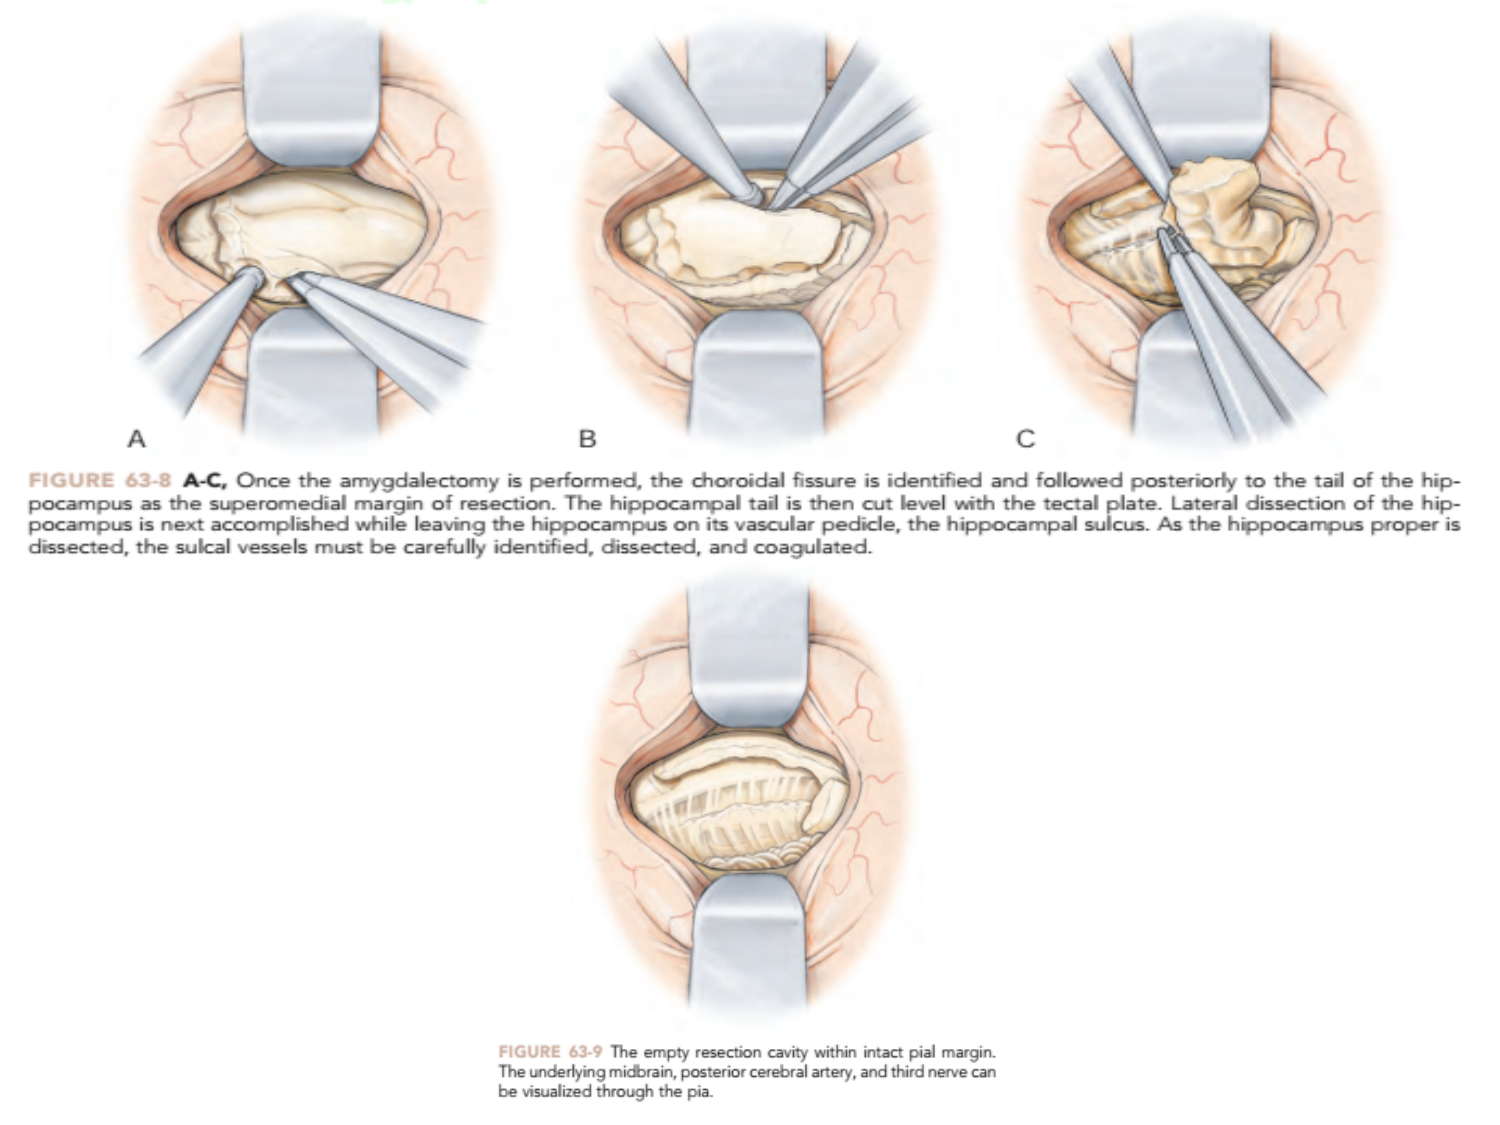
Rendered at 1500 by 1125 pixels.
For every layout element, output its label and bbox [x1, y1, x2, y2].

list [490, 562, 1010, 1125]
list [0, 0, 1500, 603]
